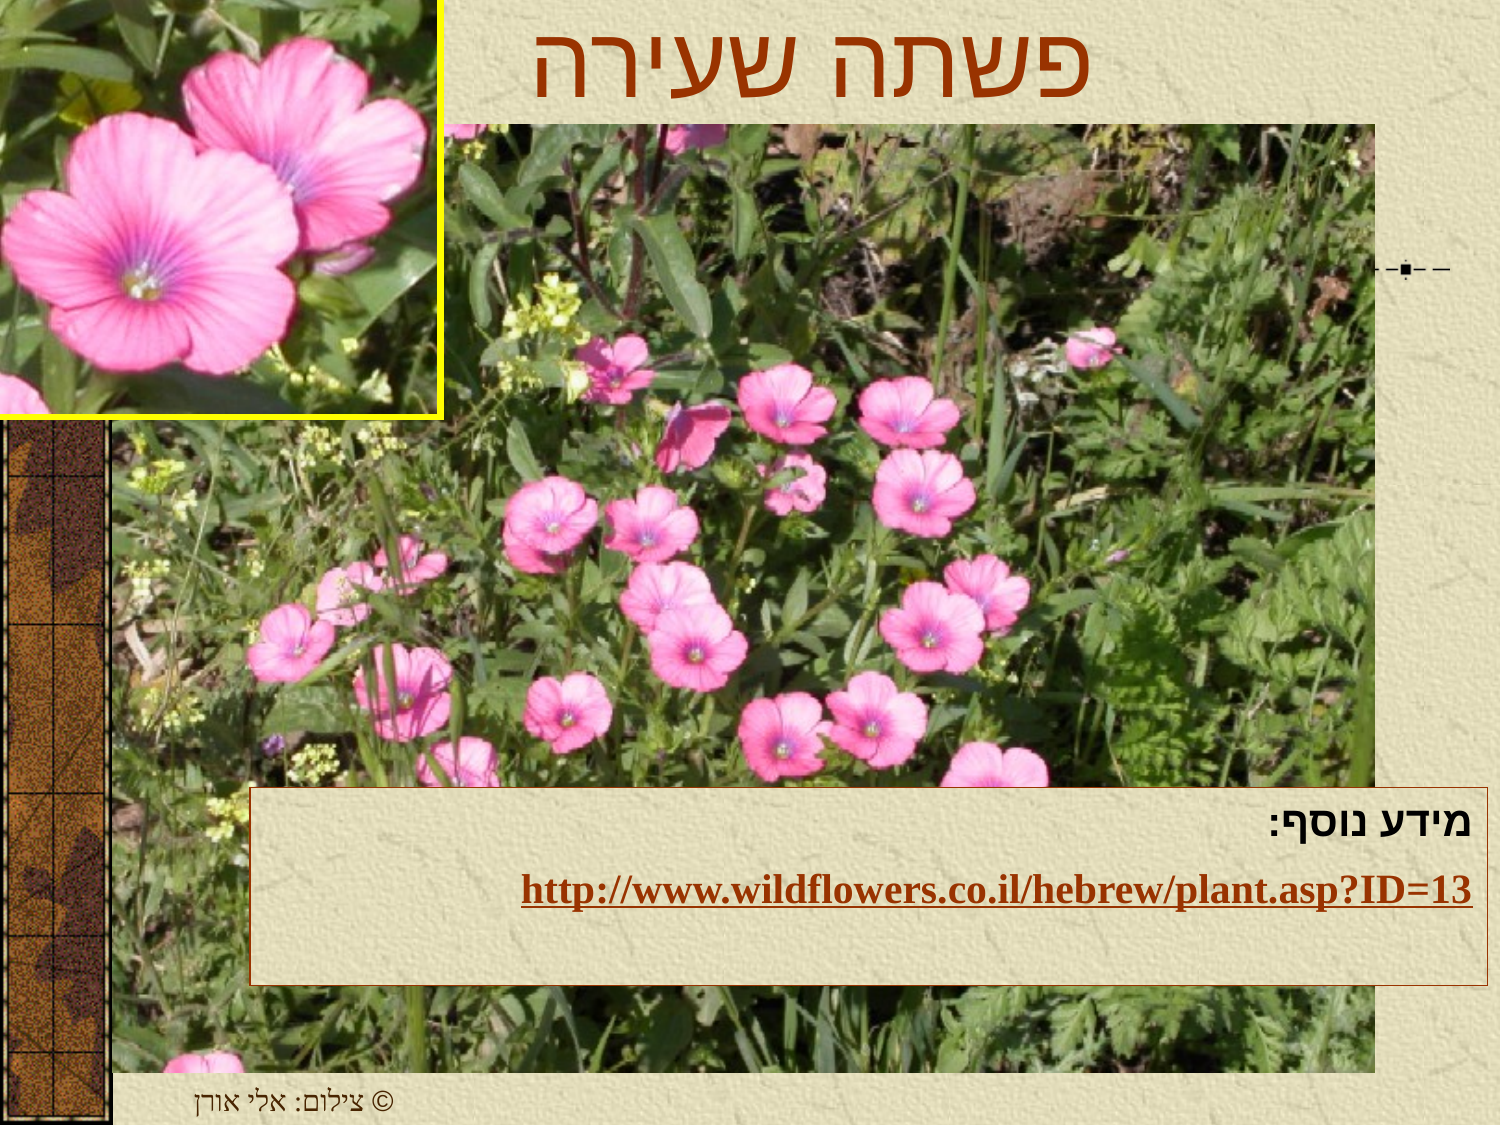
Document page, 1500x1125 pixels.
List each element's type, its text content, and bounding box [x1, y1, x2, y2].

slide_number צילום: אלי אורן © [137, 1083, 450, 1125]
picture [0, 0, 1500, 1125]
title פשתה שעירה [444, 0, 1450, 125]
text_box מידע נוסף: http://www.wildflowers.co.il/hebrew/plant.asp?ID=13 [1380, 787, 1488, 986]
